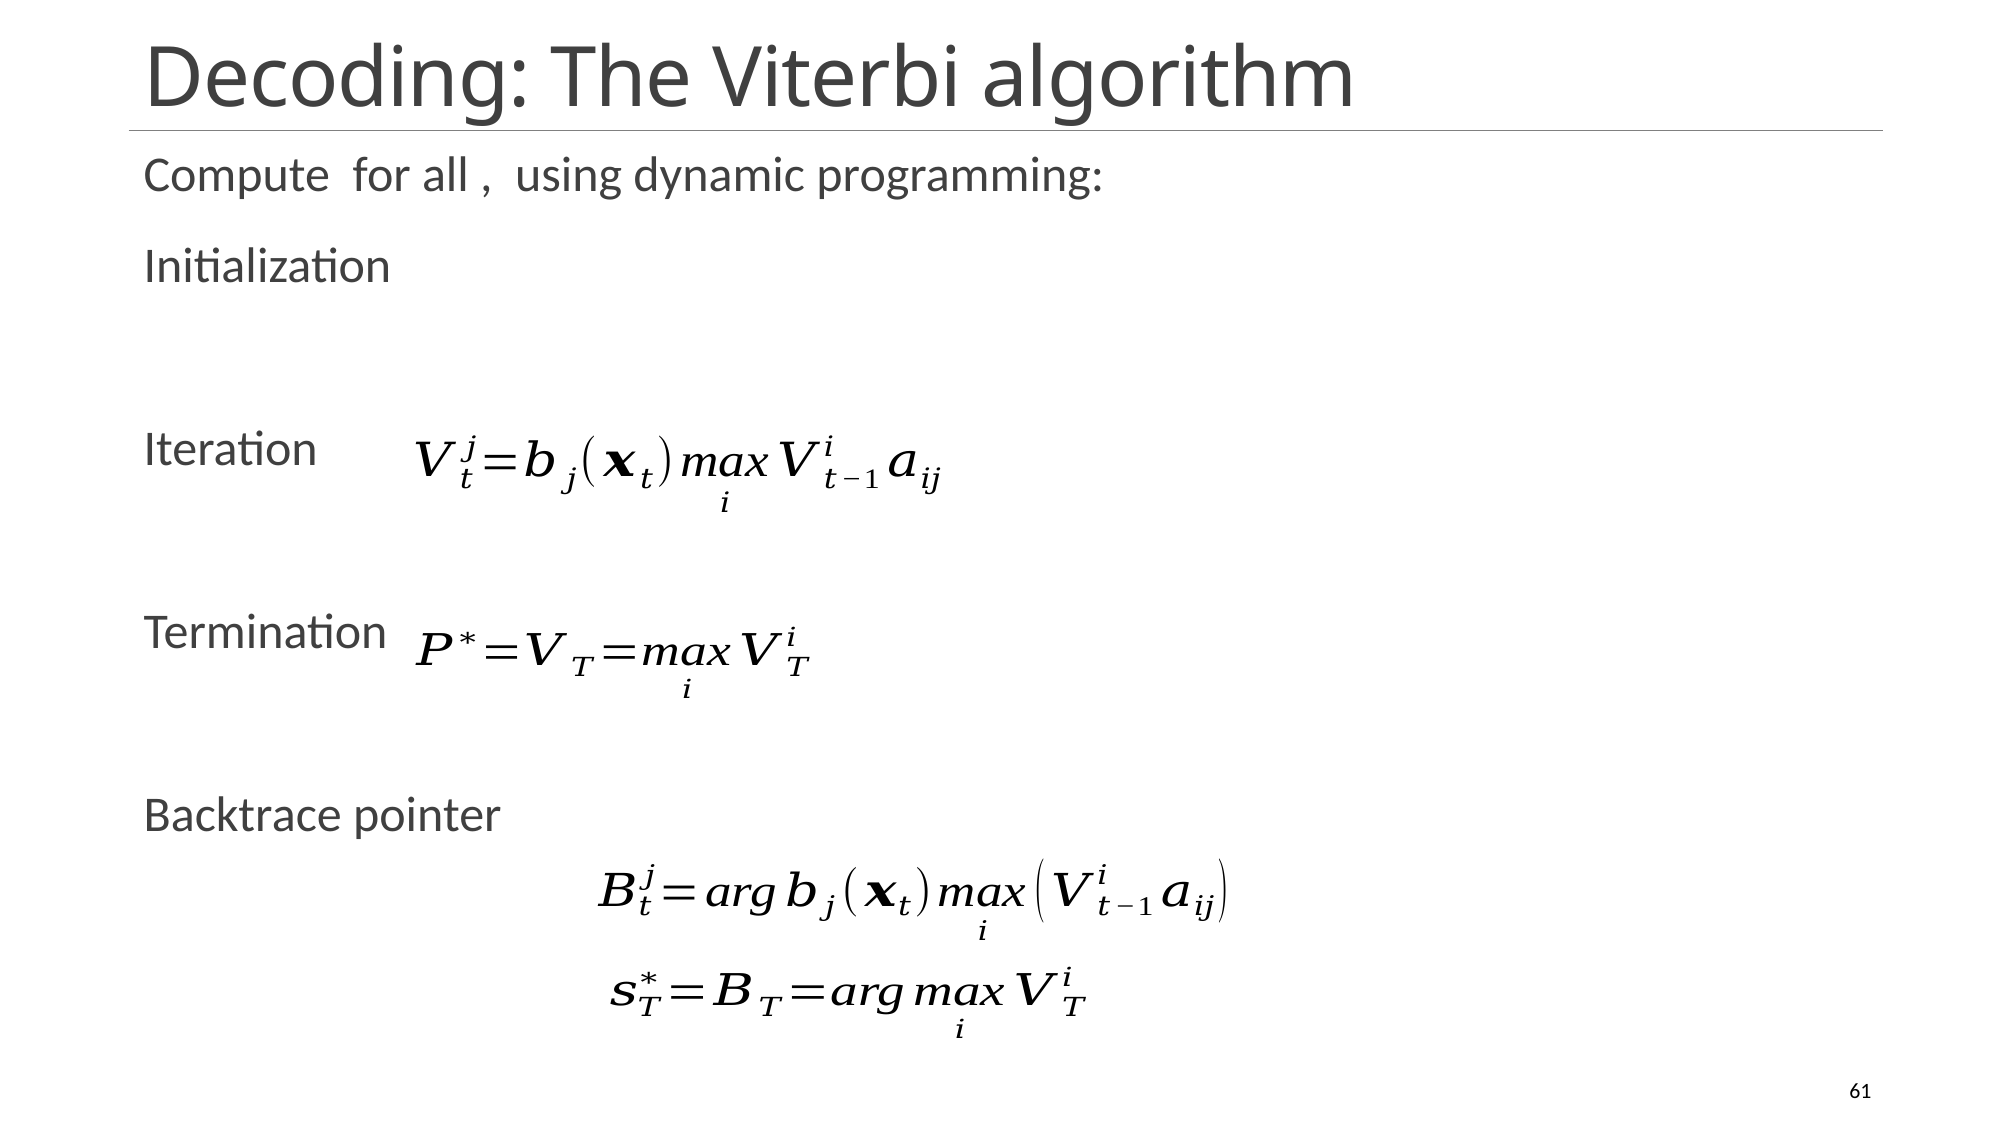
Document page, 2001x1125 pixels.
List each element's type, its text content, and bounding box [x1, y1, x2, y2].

slide_number 61 [1671, 1059, 1887, 1120]
title Decoding: The Viterbi algorithm [128, 19, 1883, 131]
